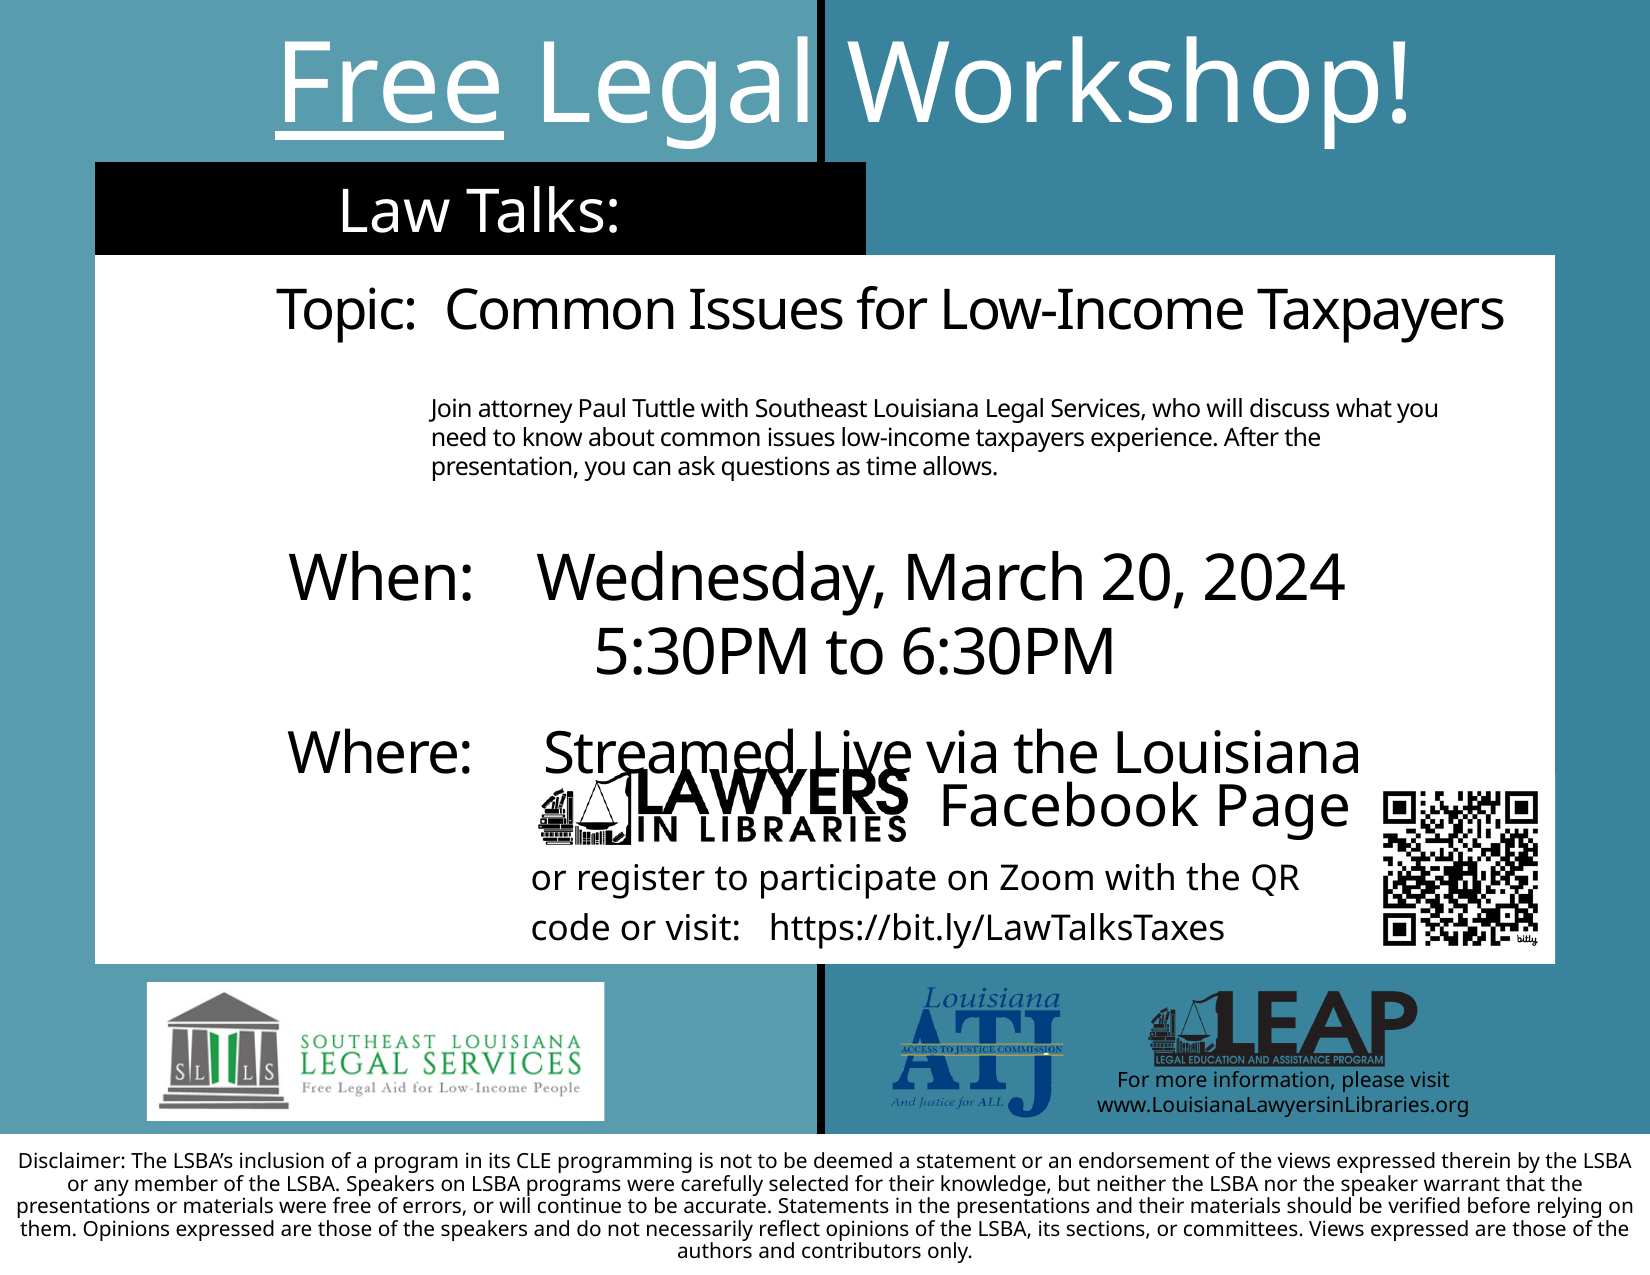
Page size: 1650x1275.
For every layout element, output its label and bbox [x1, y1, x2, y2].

text_box [94, 255, 1556, 965]
text_box [1065, 987, 1503, 1116]
text_box [0, 1134, 1650, 1275]
text_box [824, 0, 1650, 1133]
text_box [0, 0, 819, 1133]
text_box [94, 161, 867, 254]
